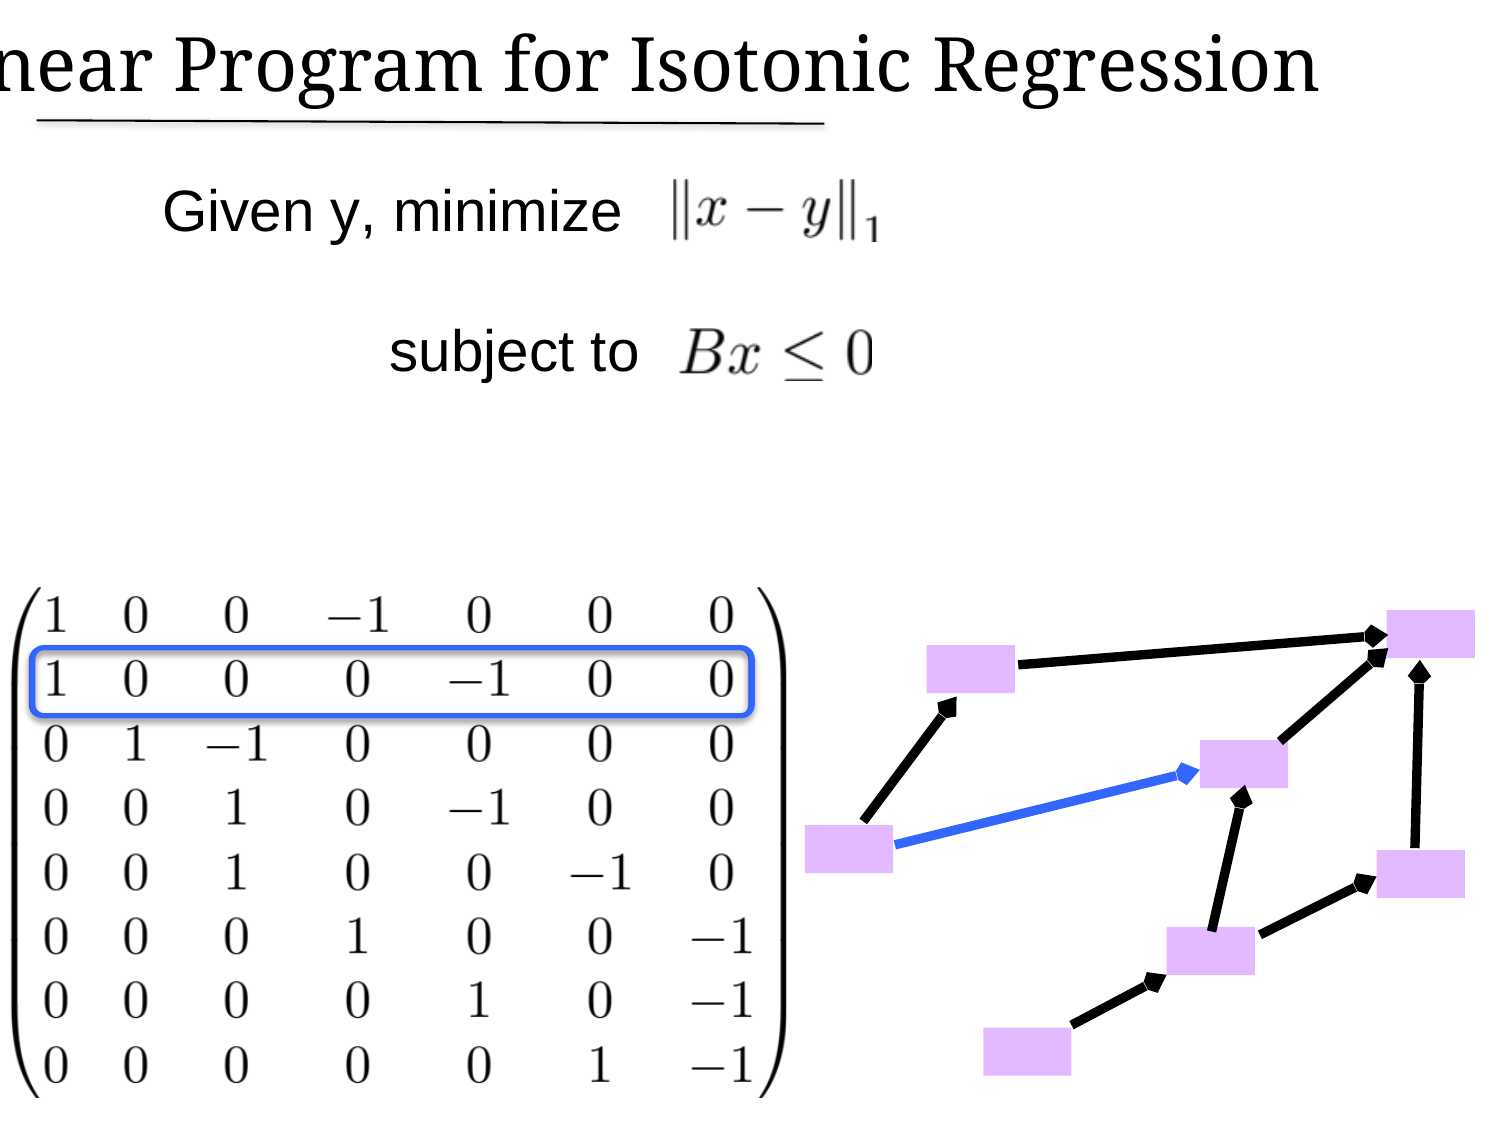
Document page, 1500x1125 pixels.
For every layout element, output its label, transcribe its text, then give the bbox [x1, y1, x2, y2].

text_box Given y, minimize subject to [147, 166, 688, 391]
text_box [0, 586, 1476, 1099]
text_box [20, 8, 1220, 124]
picture [672, 178, 880, 242]
picture [678, 327, 873, 381]
